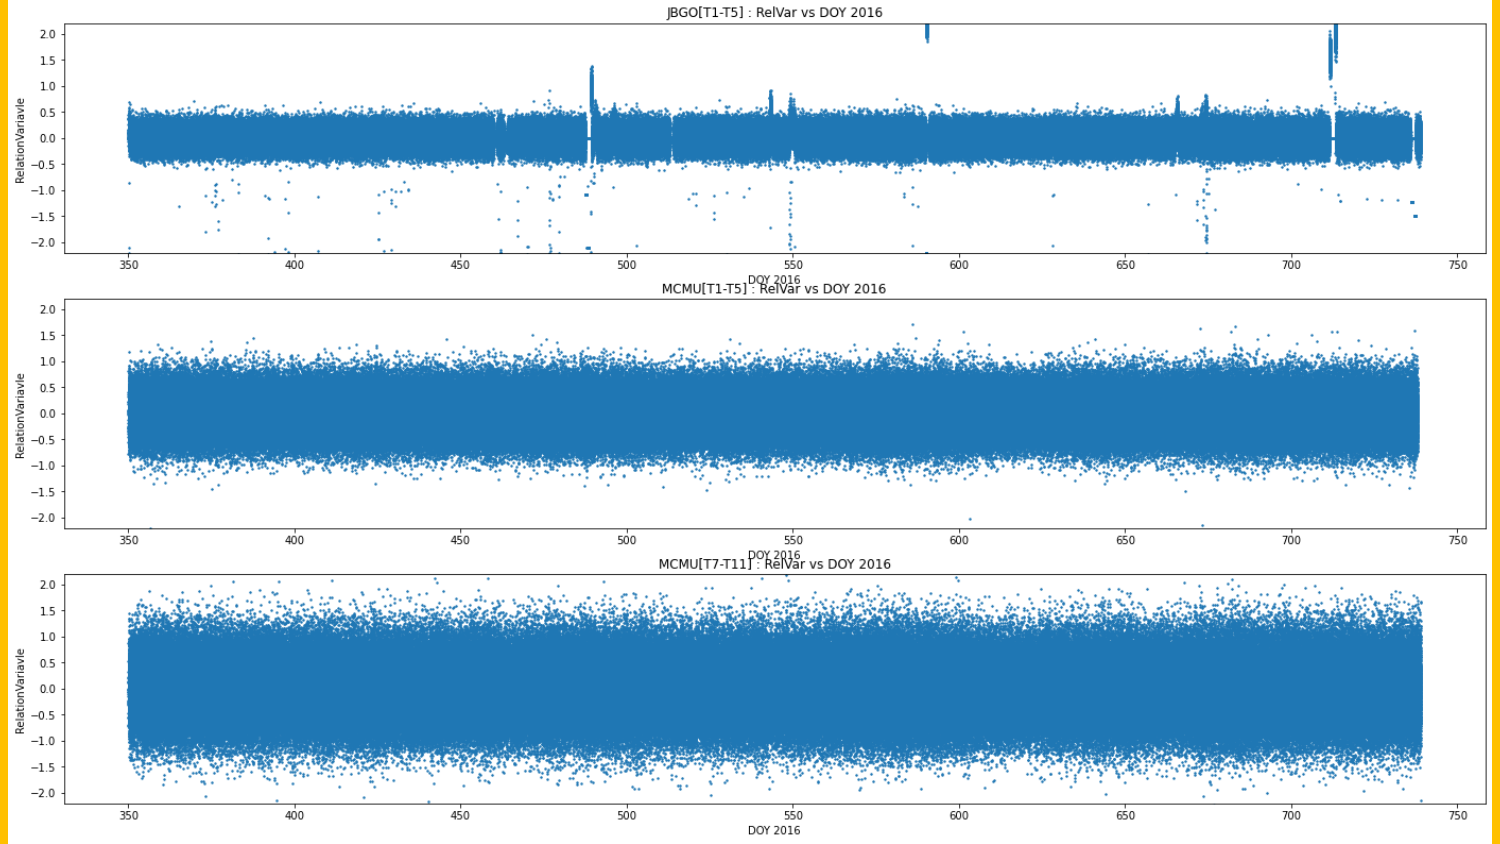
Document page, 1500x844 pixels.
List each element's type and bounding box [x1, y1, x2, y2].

picture [7, 0, 1492, 844]
text_box [1494, 0, 1500, 844]
text_box [0, 0, 5, 844]
